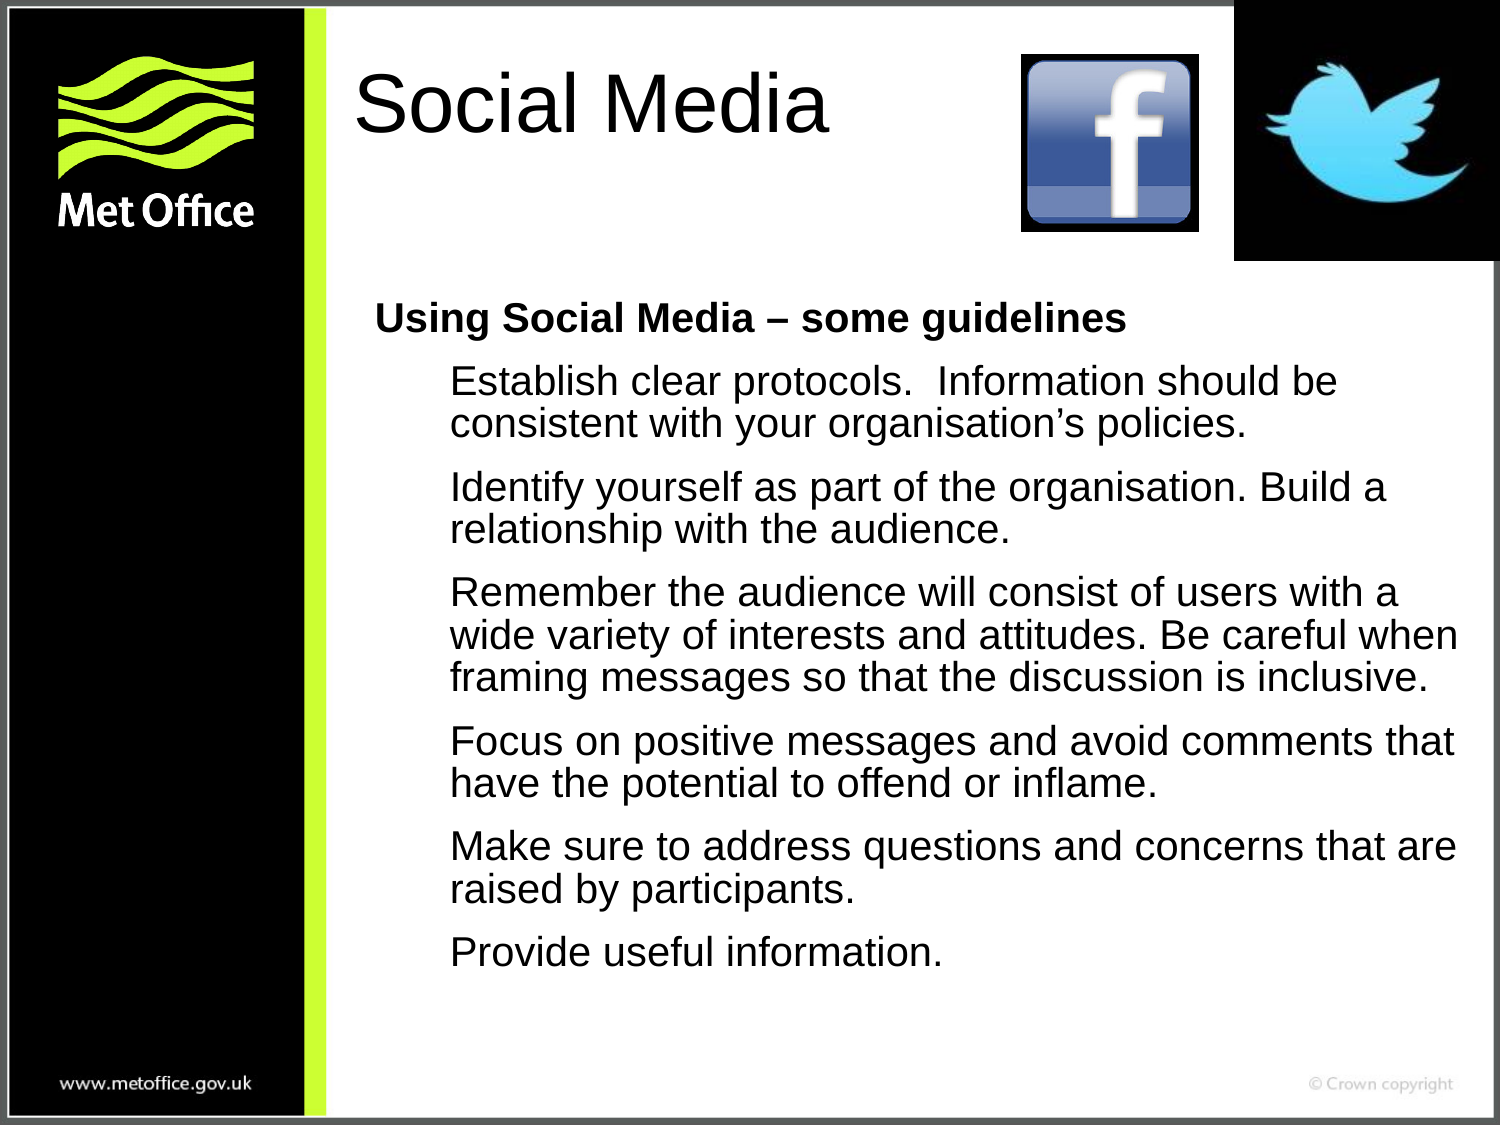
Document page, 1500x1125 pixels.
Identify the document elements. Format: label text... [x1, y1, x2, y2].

title Social Media [338, 57, 1483, 283]
text_box Using Social Media – some guidelines Establish clear protocols. Information should be consistent with your organisation’s policies. Identify yourself as part of the organisation. Build a relationship with the audience. Remember the audience will consist of users with a wide variety of interests and attitudes. Be careful when framing messages so that the discussion is inclusive. Focus on positive messages and avoid comments that have the potential to offend or inflame. Make sure to address questions and concerns that are raised by participants. Provide useful information. [360, 290, 1483, 1025]
picture [2, 0, 1500, 1123]
